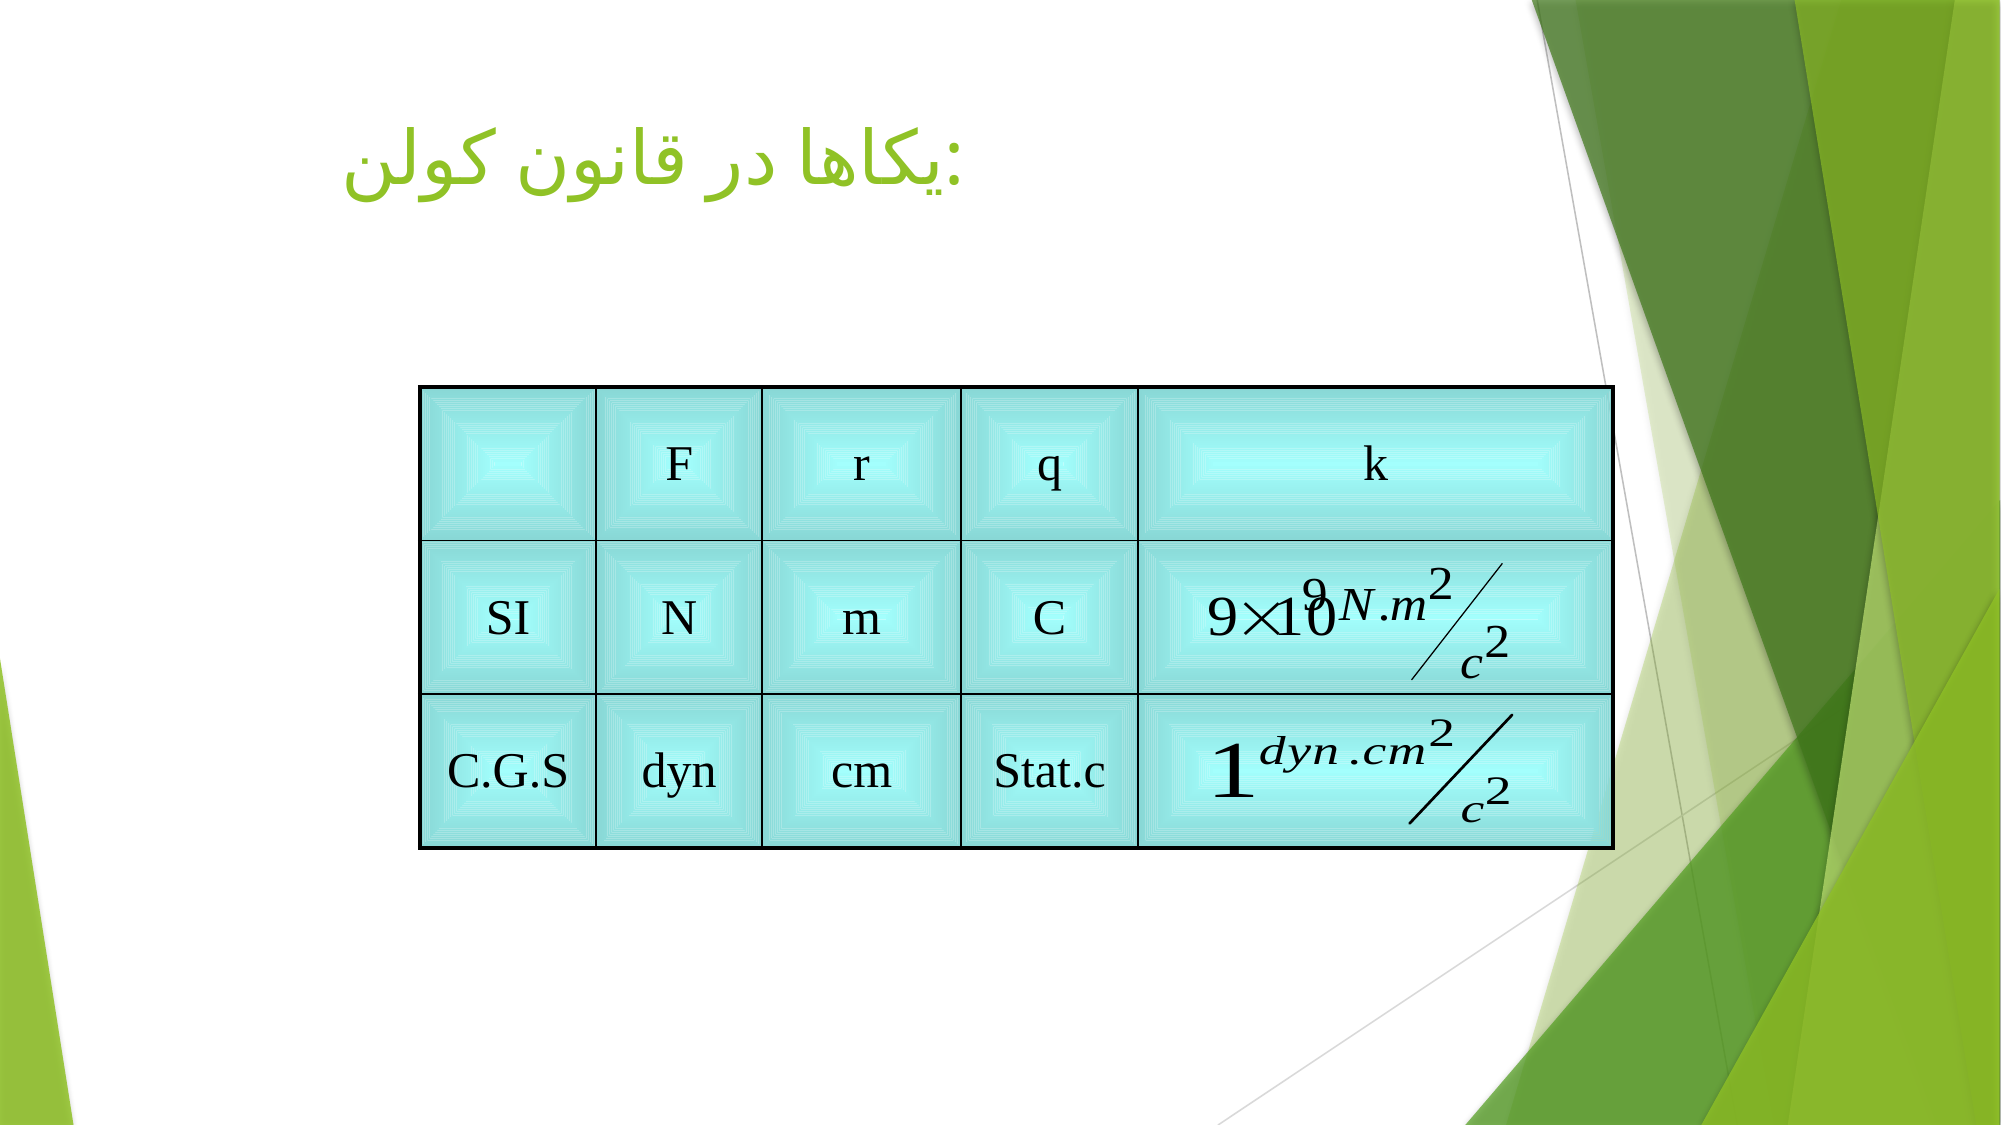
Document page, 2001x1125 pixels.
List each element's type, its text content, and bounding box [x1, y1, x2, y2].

table_cell SI [422, 541, 595, 693]
table_header F [597, 389, 761, 540]
table_header k [1139, 389, 1611, 540]
table_cell N [597, 541, 761, 693]
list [1200, 550, 1522, 691]
table_header r [763, 389, 960, 540]
table_cell Stat.c [962, 695, 1137, 846]
table_cell dyn [597, 695, 761, 846]
table_header q [962, 389, 1137, 540]
table_cell C.G.S [422, 695, 595, 846]
title يکاها در قانون کولن: [326, 101, 1640, 240]
table_header [422, 389, 595, 540]
table_cell [1139, 695, 1194, 846]
table_cell [1545, 695, 1611, 846]
table_cell [1139, 541, 1611, 693]
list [1197, 691, 1542, 847]
table_cell cm [763, 695, 960, 846]
table_cell m [763, 541, 960, 693]
table_cell C [962, 541, 1137, 693]
